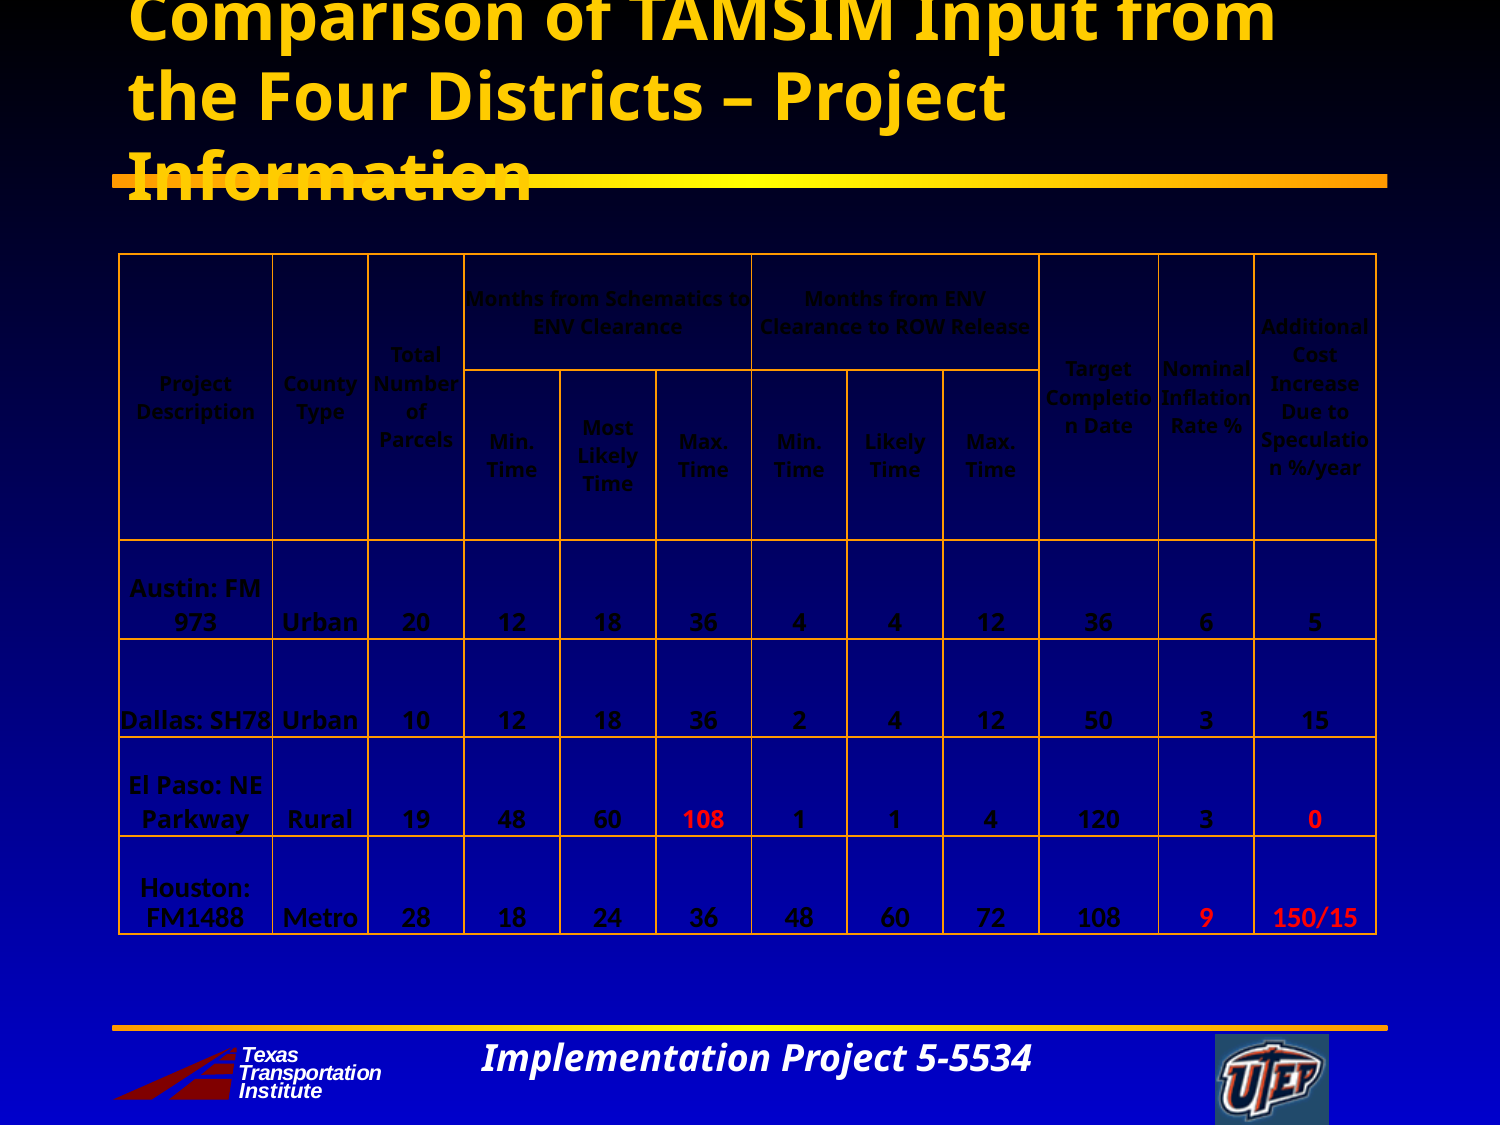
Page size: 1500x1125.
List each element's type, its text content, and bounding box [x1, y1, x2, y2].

table_cell 108 [657, 738, 751, 835]
table_cell 12 [944, 541, 1038, 638]
table_cell Houston: FM1488 [120, 837, 272, 933]
table_cell Min. Time [465, 371, 559, 539]
table_cell 18 [561, 541, 655, 638]
table_cell 60 [561, 738, 655, 835]
table_cell 50 [1040, 640, 1158, 736]
table_cell 1 [848, 738, 942, 835]
table_cell 6 [1159, 541, 1253, 638]
table_cell 1 [752, 738, 846, 835]
table_header County Type [273, 255, 367, 539]
table_cell 48 [752, 837, 846, 933]
table_cell 12 [465, 541, 559, 638]
table_cell Max. Time [657, 371, 751, 539]
table_header Months from ENV Clearance to ROW Release [752, 255, 1038, 369]
table_cell 20 [369, 541, 463, 638]
table_cell 3 [1159, 738, 1253, 835]
table_cell 10 [369, 640, 463, 736]
table_header Nominal Inflation Rate % [1159, 255, 1253, 539]
table_cell 5 [1255, 541, 1375, 638]
table_cell Most Likely Time [561, 371, 655, 539]
table_cell 2 [752, 640, 846, 736]
table_cell 4 [944, 738, 1038, 835]
table_cell 36 [1040, 541, 1158, 638]
table_cell Urban [273, 541, 367, 638]
table_cell 72 [944, 837, 1038, 933]
table_cell 24 [561, 837, 655, 933]
table_cell 108 [1040, 837, 1158, 933]
table_cell 4 [752, 541, 846, 638]
table_cell 4 [848, 640, 942, 736]
table_cell Metro [273, 837, 367, 933]
table_cell 150/15 [1255, 837, 1375, 933]
table_header Additional Cost Increase Due to Speculation %/year [1255, 255, 1375, 539]
table_header Total Number of Parcels [369, 255, 463, 539]
table_header Months from Schematics to ENV Clearance [465, 255, 751, 369]
table_cell 18 [465, 837, 559, 933]
table_cell 12 [465, 640, 559, 736]
table_cell Dallas: SH78 [120, 640, 272, 736]
table_cell Likely Time [848, 371, 942, 539]
table_cell 9 [1159, 837, 1253, 933]
table_cell 4 [848, 541, 942, 638]
table_cell Max. Time [944, 371, 1038, 539]
table_cell Urban [273, 640, 367, 736]
table_cell 18 [561, 640, 655, 736]
table_header Project Description [120, 255, 272, 539]
table_cell 120 [1040, 738, 1158, 835]
table_cell Min. Time [752, 371, 846, 539]
picture [1215, 1034, 1329, 1125]
table_cell Austin: FM 973 [120, 541, 272, 638]
table_cell 36 [657, 837, 751, 933]
table_cell 0 [1255, 738, 1375, 835]
table_cell Rural [273, 738, 367, 835]
table_cell 36 [657, 541, 751, 638]
table_cell El Paso: NE Parkway [120, 738, 272, 835]
table_header Target Completion Date [1040, 255, 1158, 539]
table_cell 12 [944, 640, 1038, 736]
table_cell 36 [657, 640, 751, 736]
table_cell 15 [1255, 640, 1375, 736]
table_cell 60 [848, 837, 942, 933]
table_cell 3 [1159, 640, 1253, 736]
title Comparison of TAMSIM Input from the Four Districts – Project Information [112, 0, 1388, 188]
table_cell 28 [369, 837, 463, 933]
table_cell 48 [465, 738, 559, 835]
table_cell 19 [369, 738, 463, 835]
